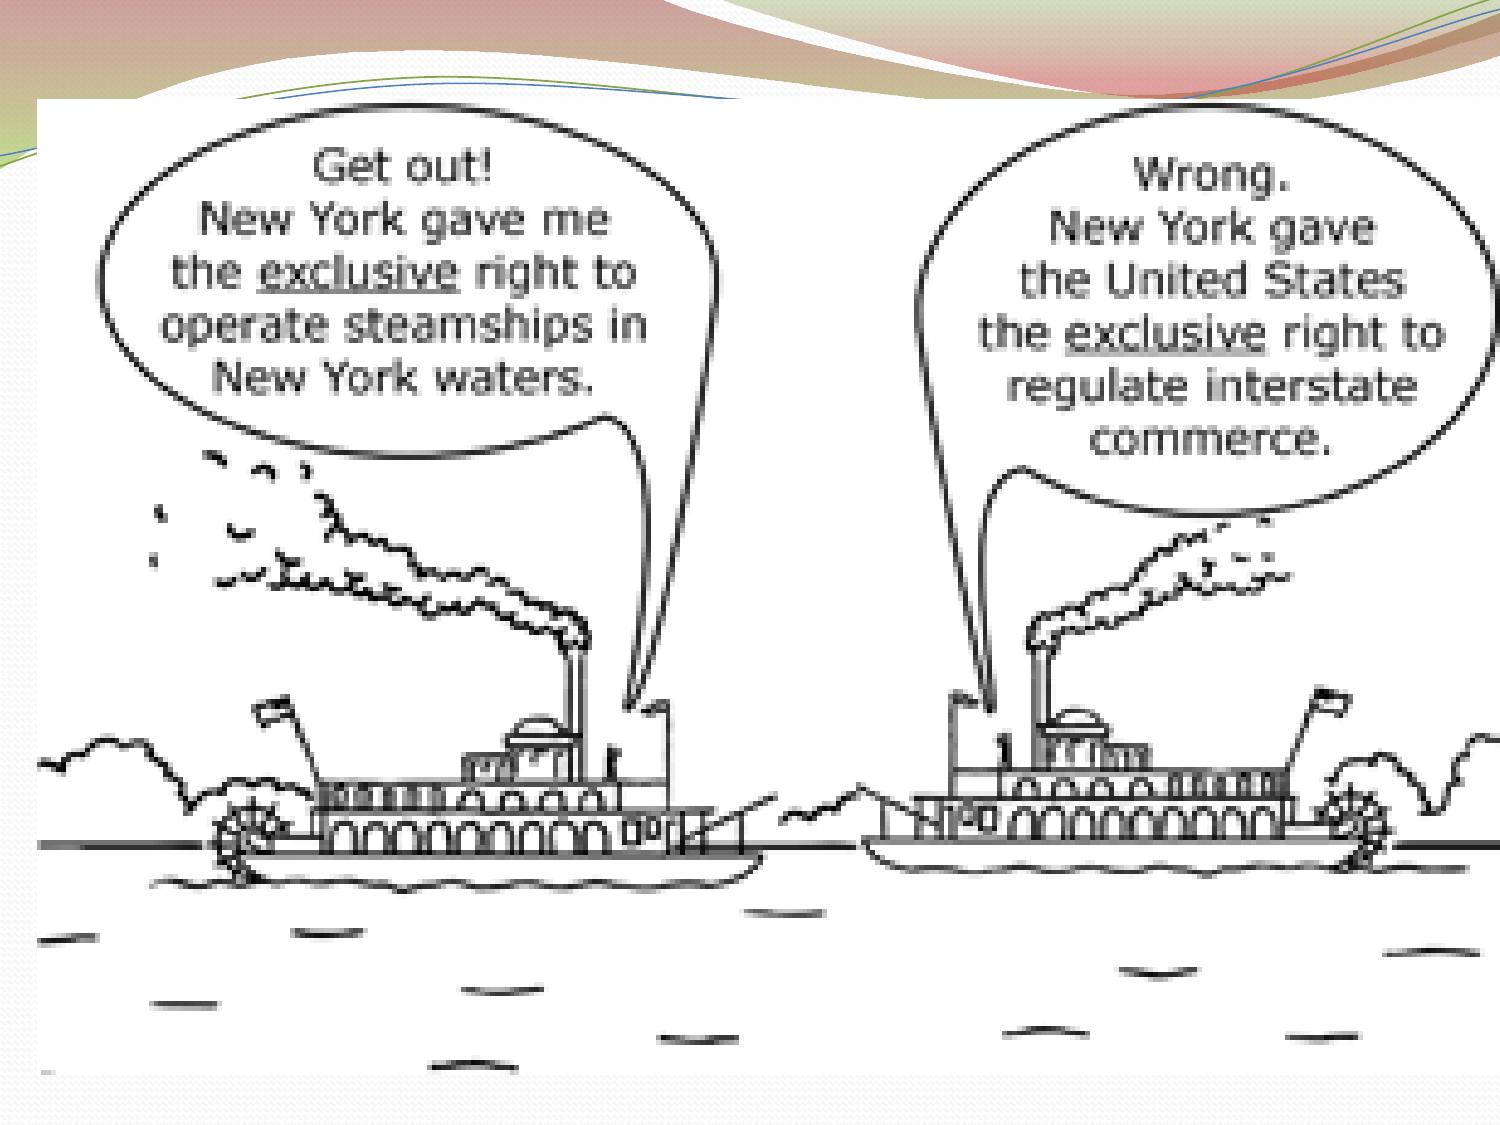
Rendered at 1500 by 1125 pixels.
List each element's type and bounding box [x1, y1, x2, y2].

picture [37, 99, 1500, 1076]
